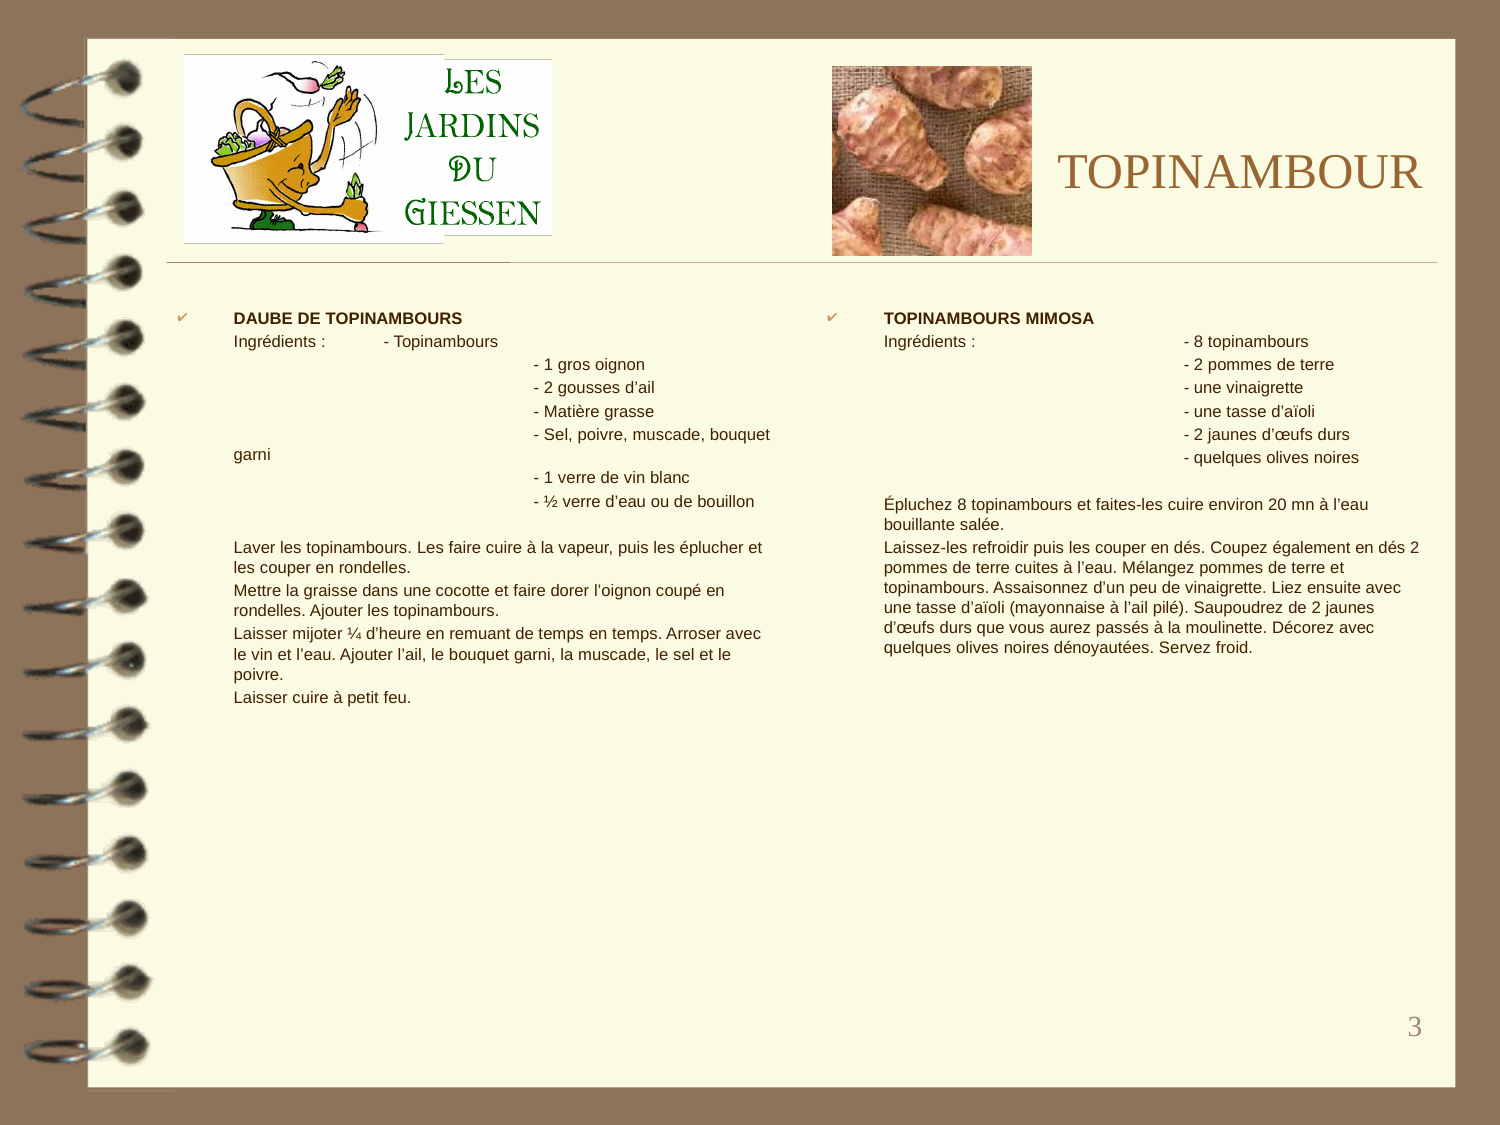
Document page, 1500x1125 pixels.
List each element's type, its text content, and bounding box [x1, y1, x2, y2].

picture [182, 54, 552, 244]
picture [0, 0, 175, 1125]
slide_number 3 [1124, 999, 1438, 1076]
list TOPINAMBOURS MIMOSA Ingrédients : - 8 topinambours - 2 pommes de terre - une vinaigrette - une tasse d’aïoli - 2 jaunes d’œufs durs - quelques olives noires Épluchez 8 topinambours et faites-les cuire environ 20 mn à l’eau bouillante salée. Laissez-les refroidir puis les couper en dés. Coupez également en dés 2 pommes de terre cuites à l’eau. Mélangez pommes de terre et topinambours. Assaisonnez d’un peu de vinaigrette. Liez ensuite avec une tasse d’aïoli (mayonnaise à l’ail pilé). Saupoudrez de 2 jaunes d’œufs durs que vous aurez passés à la moulinette. Décorez avec quelques olives noires dénoyautées. Servez froid. [812, 299, 1438, 976]
title TOPINAMBOUR [1032, 74, 1438, 263]
picture [832, 66, 1032, 256]
list DAUBE DE TOPINAMBOURS Ingrédients : - Topinambours - 1 gros oignon - 2 gousses d’ail - Matière grasse - Sel, poivre, muscade, bouquet garni - 1 verre de vin blanc - ½ verre d’eau ou de bouillon Laver les topinambours. Les faire cuire à la vapeur, puis les éplucher et les couper en rondelles. Mettre la graisse dans une cocotte et faire dorer l’oignon coupé en rondelles. Ajouter les topinambours. Laisser mijoter ¼ d’heure en remuant de temps en temps. Arroser avec le vin et l’eau. Ajouter l’ail, le bouquet garni, la muscade, le sel et le poivre. Laisser cuire à petit feu. [162, 299, 788, 976]
title TOPINAMBOUR [162, 74, 831, 263]
